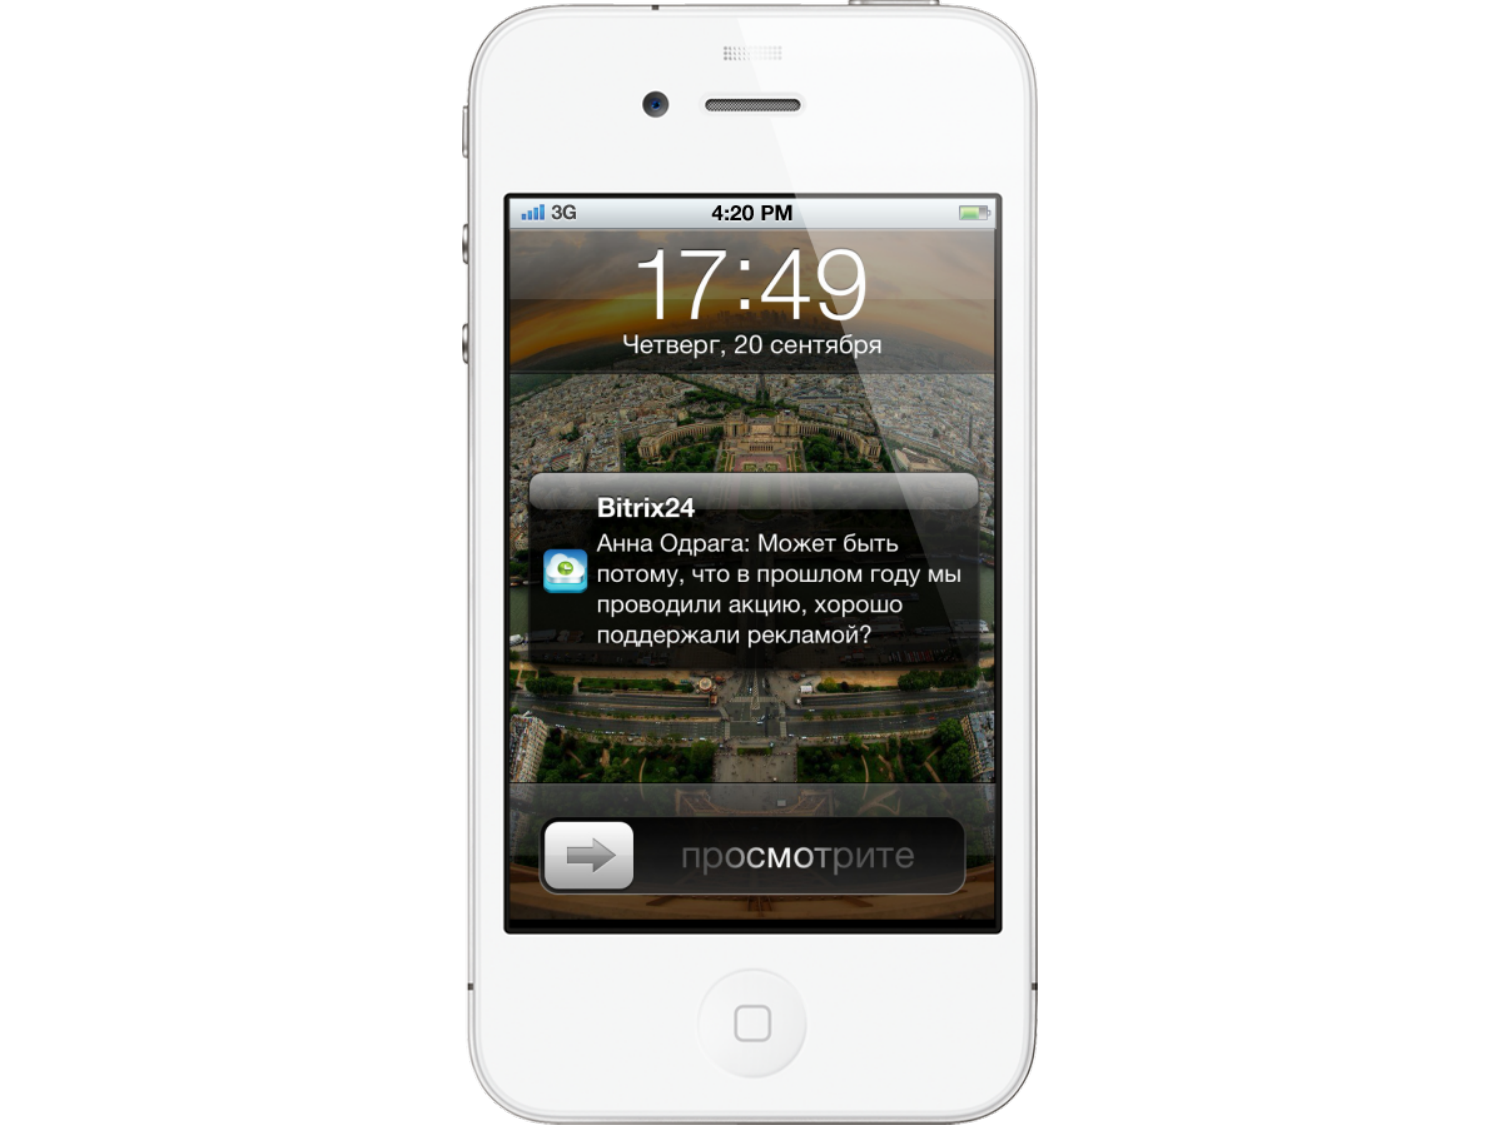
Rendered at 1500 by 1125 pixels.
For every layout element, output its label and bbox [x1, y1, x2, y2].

picture [462, 0, 1038, 1125]
